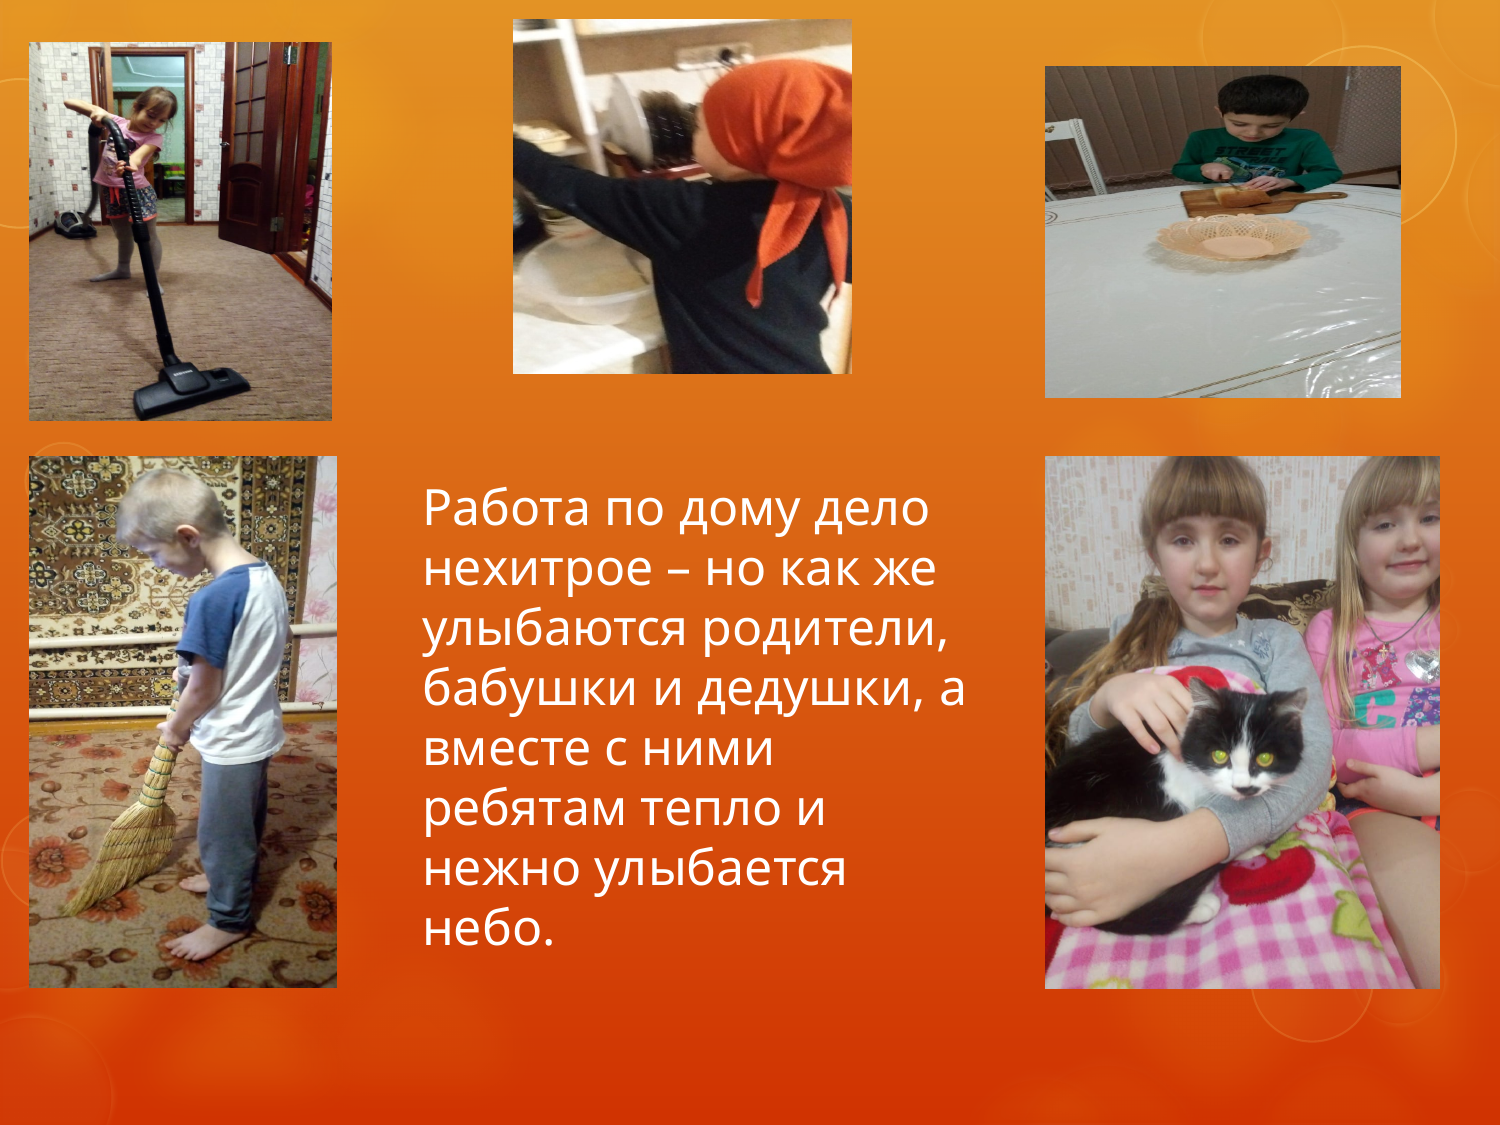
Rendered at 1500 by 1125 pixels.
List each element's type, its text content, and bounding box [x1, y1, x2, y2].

text_box Работа по дому дело нехитрое – но как же улыбаются родители, бабушки и дедушки, а вместе с ними ребятам тепло и нежно улыбается небо. [407, 467, 998, 963]
picture [513, 18, 853, 374]
picture [28, 455, 338, 989]
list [28, 42, 333, 422]
picture [1044, 455, 1441, 989]
picture [1044, 65, 1402, 398]
